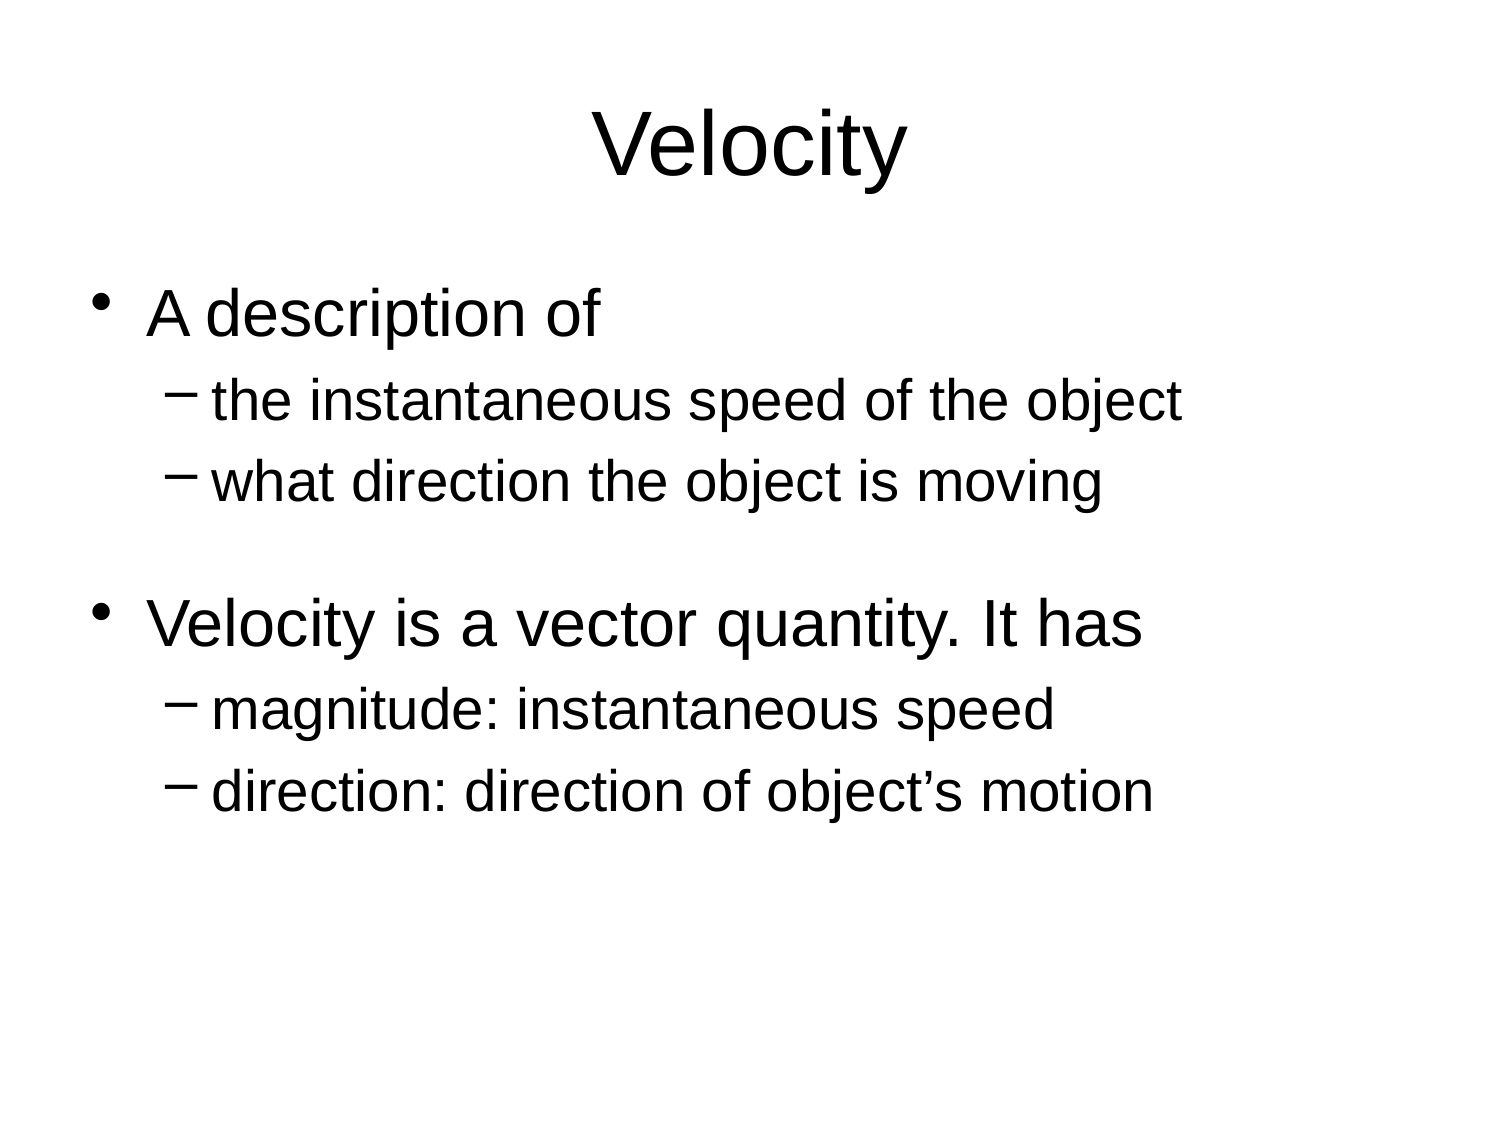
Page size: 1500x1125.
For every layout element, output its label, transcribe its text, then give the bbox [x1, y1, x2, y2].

list A description of the instantaneous speed of the object what direction the object is moving Velocity is a vector quantity. It has magnitude: instantaneous speed direction: direction of object’s motion [75, 262, 1425, 1005]
title Velocity [75, 45, 1425, 233]
